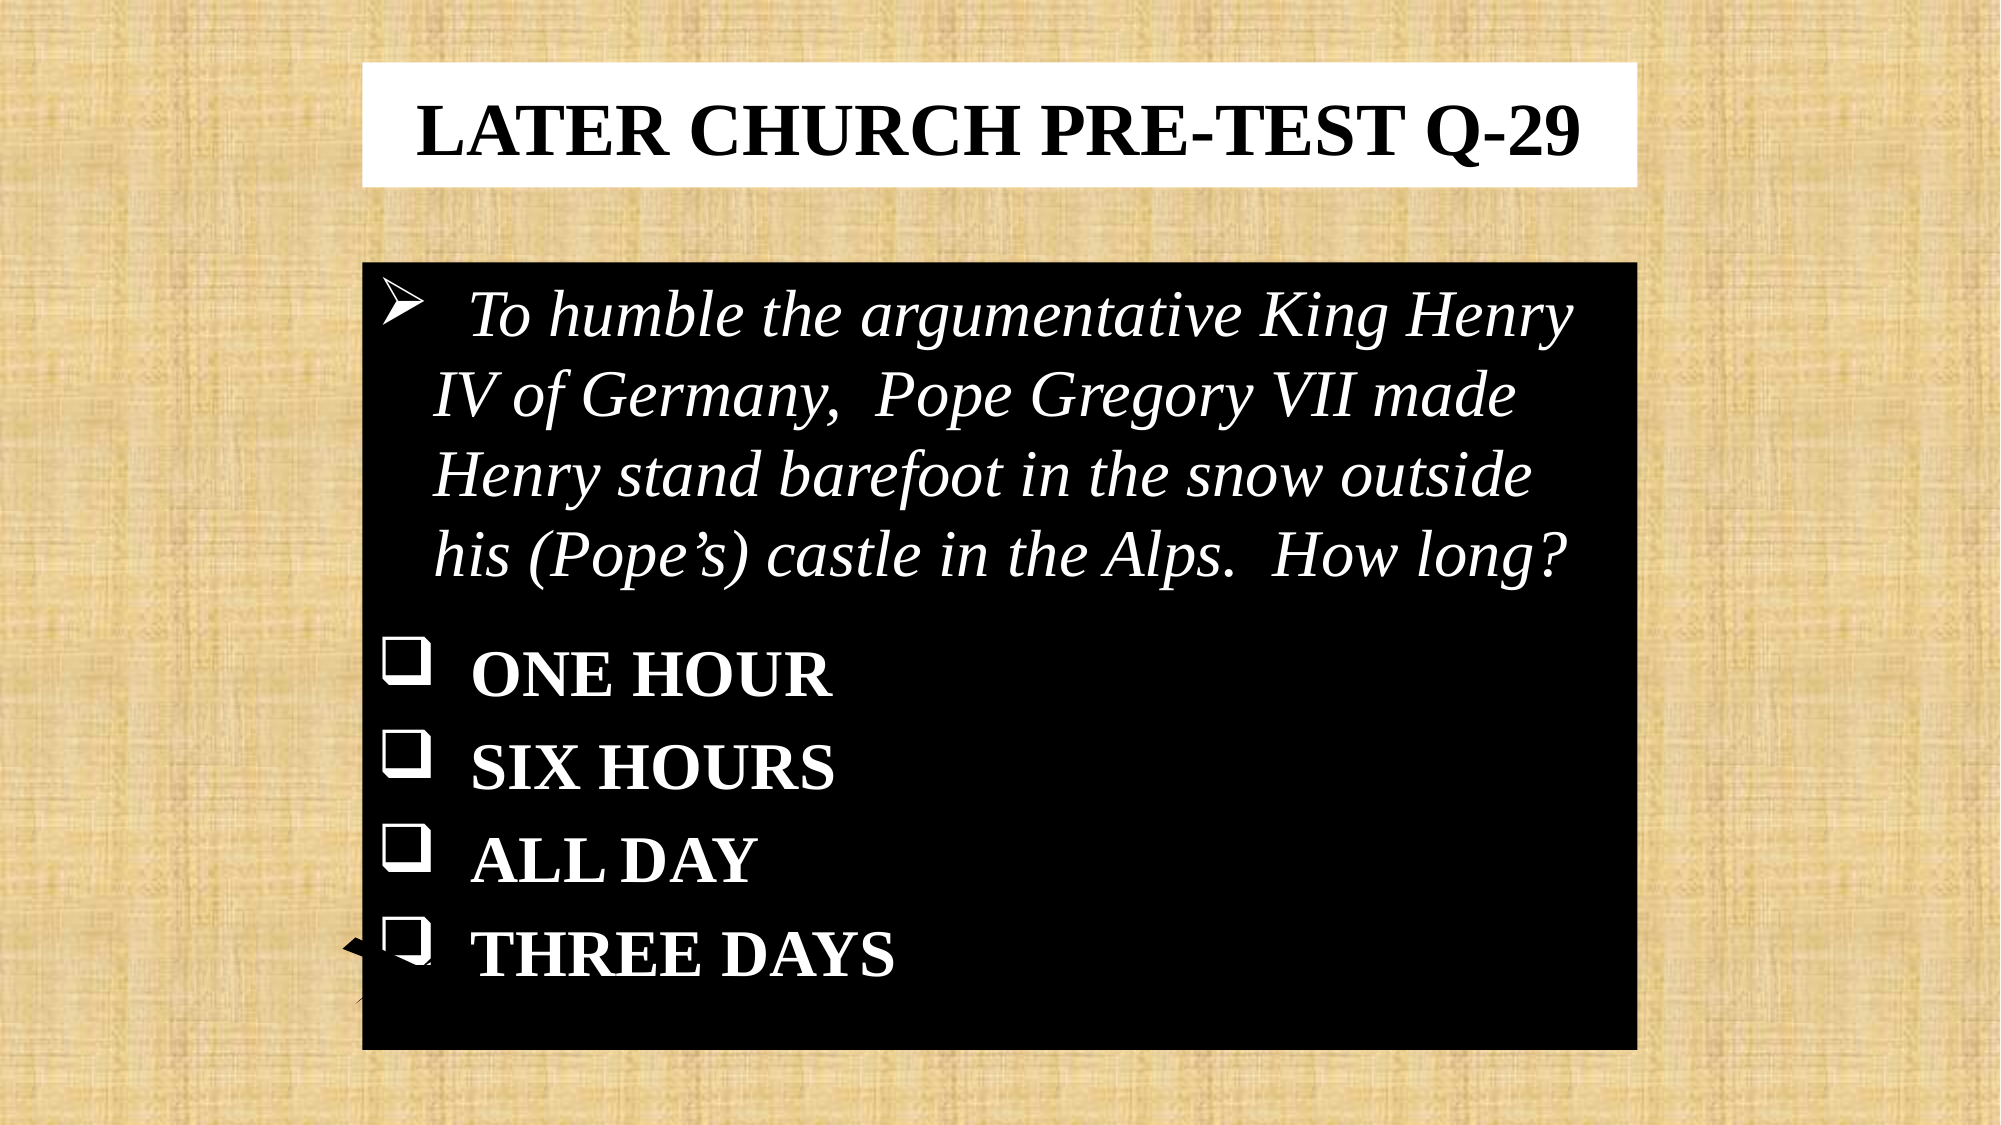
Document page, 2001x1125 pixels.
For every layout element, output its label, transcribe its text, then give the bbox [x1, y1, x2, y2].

picture [0, 0, 2001, 1125]
title LATER CHURCH PRE-TEST Q-29 [362, 62, 1638, 188]
list To humble the argumentative King Henry IV of Germany, Pope Gregory VII made Henry stand barefoot in the snow outside his (Pope’s) castle in the Alps. How long? ONE HOUR SIX HOURS ALL DAY THREE DAYS [362, 262, 1638, 1051]
